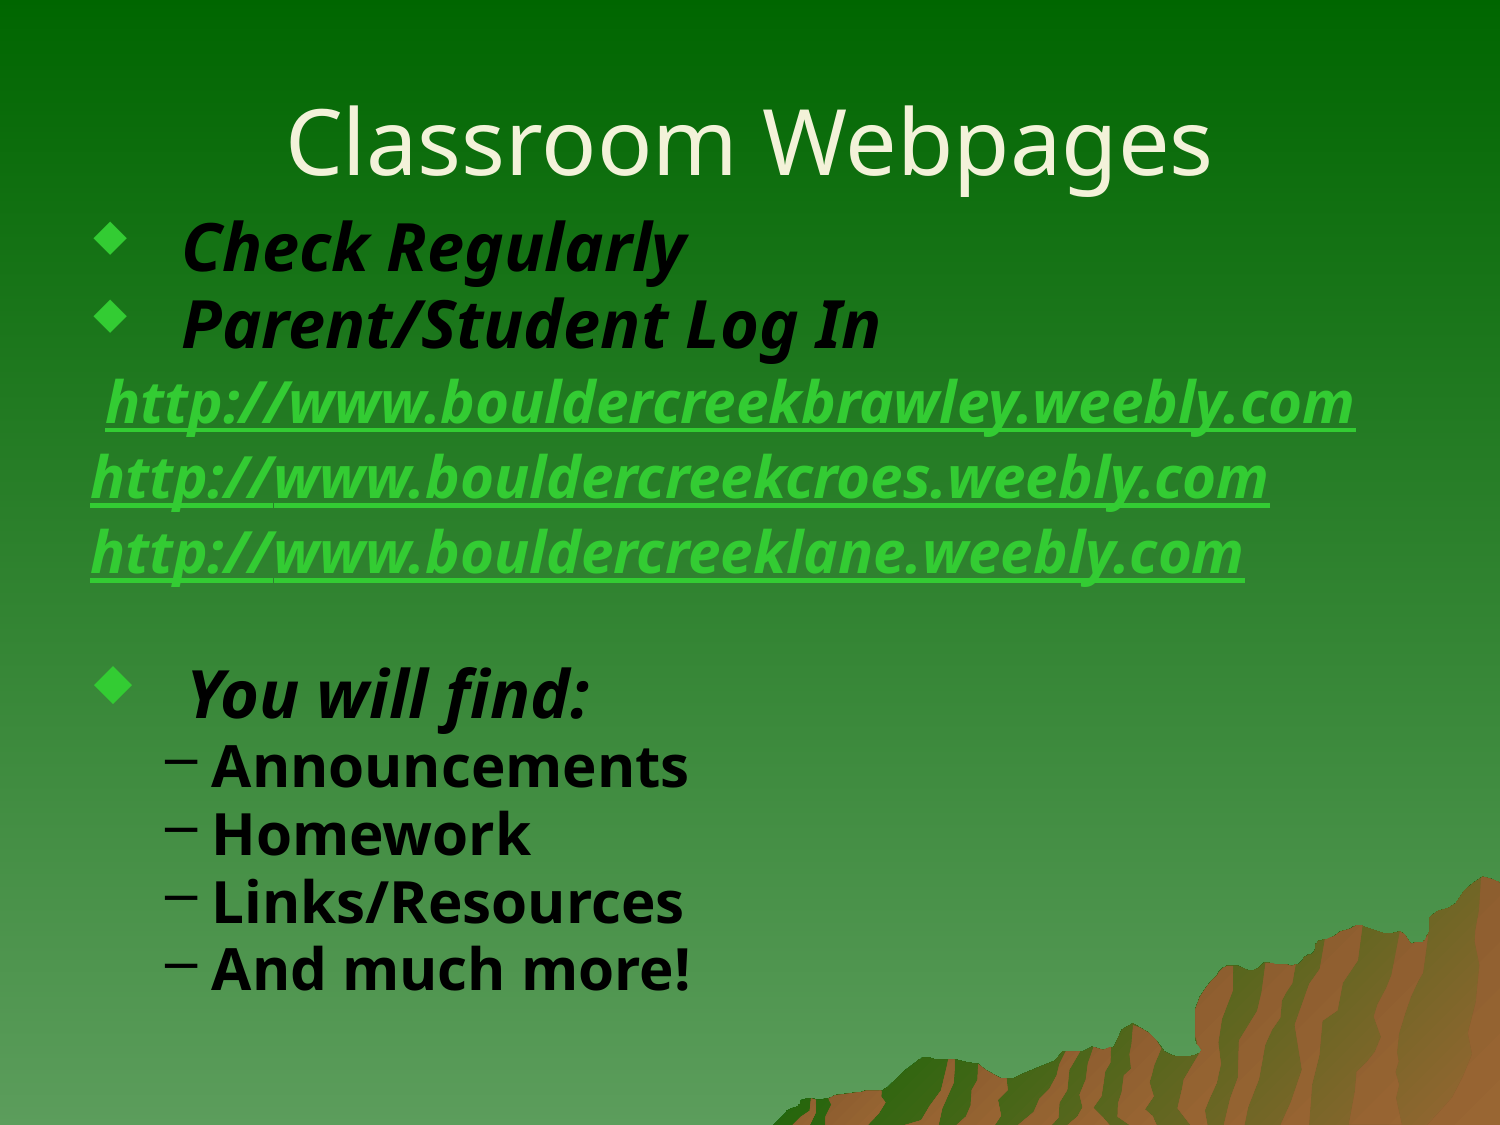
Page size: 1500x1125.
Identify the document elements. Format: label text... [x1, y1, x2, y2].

title Classroom Webpages [74, 45, 1426, 212]
list Check Regularly Parent/Student Log In http://www.bouldercreekbrawley.weebly.com http://www.bouldercreekcroes.weebly.com http://www.bouldercreeklane.weebly.com You will find: Announcements Homework Links/Resources And much more! [74, 212, 1426, 1125]
